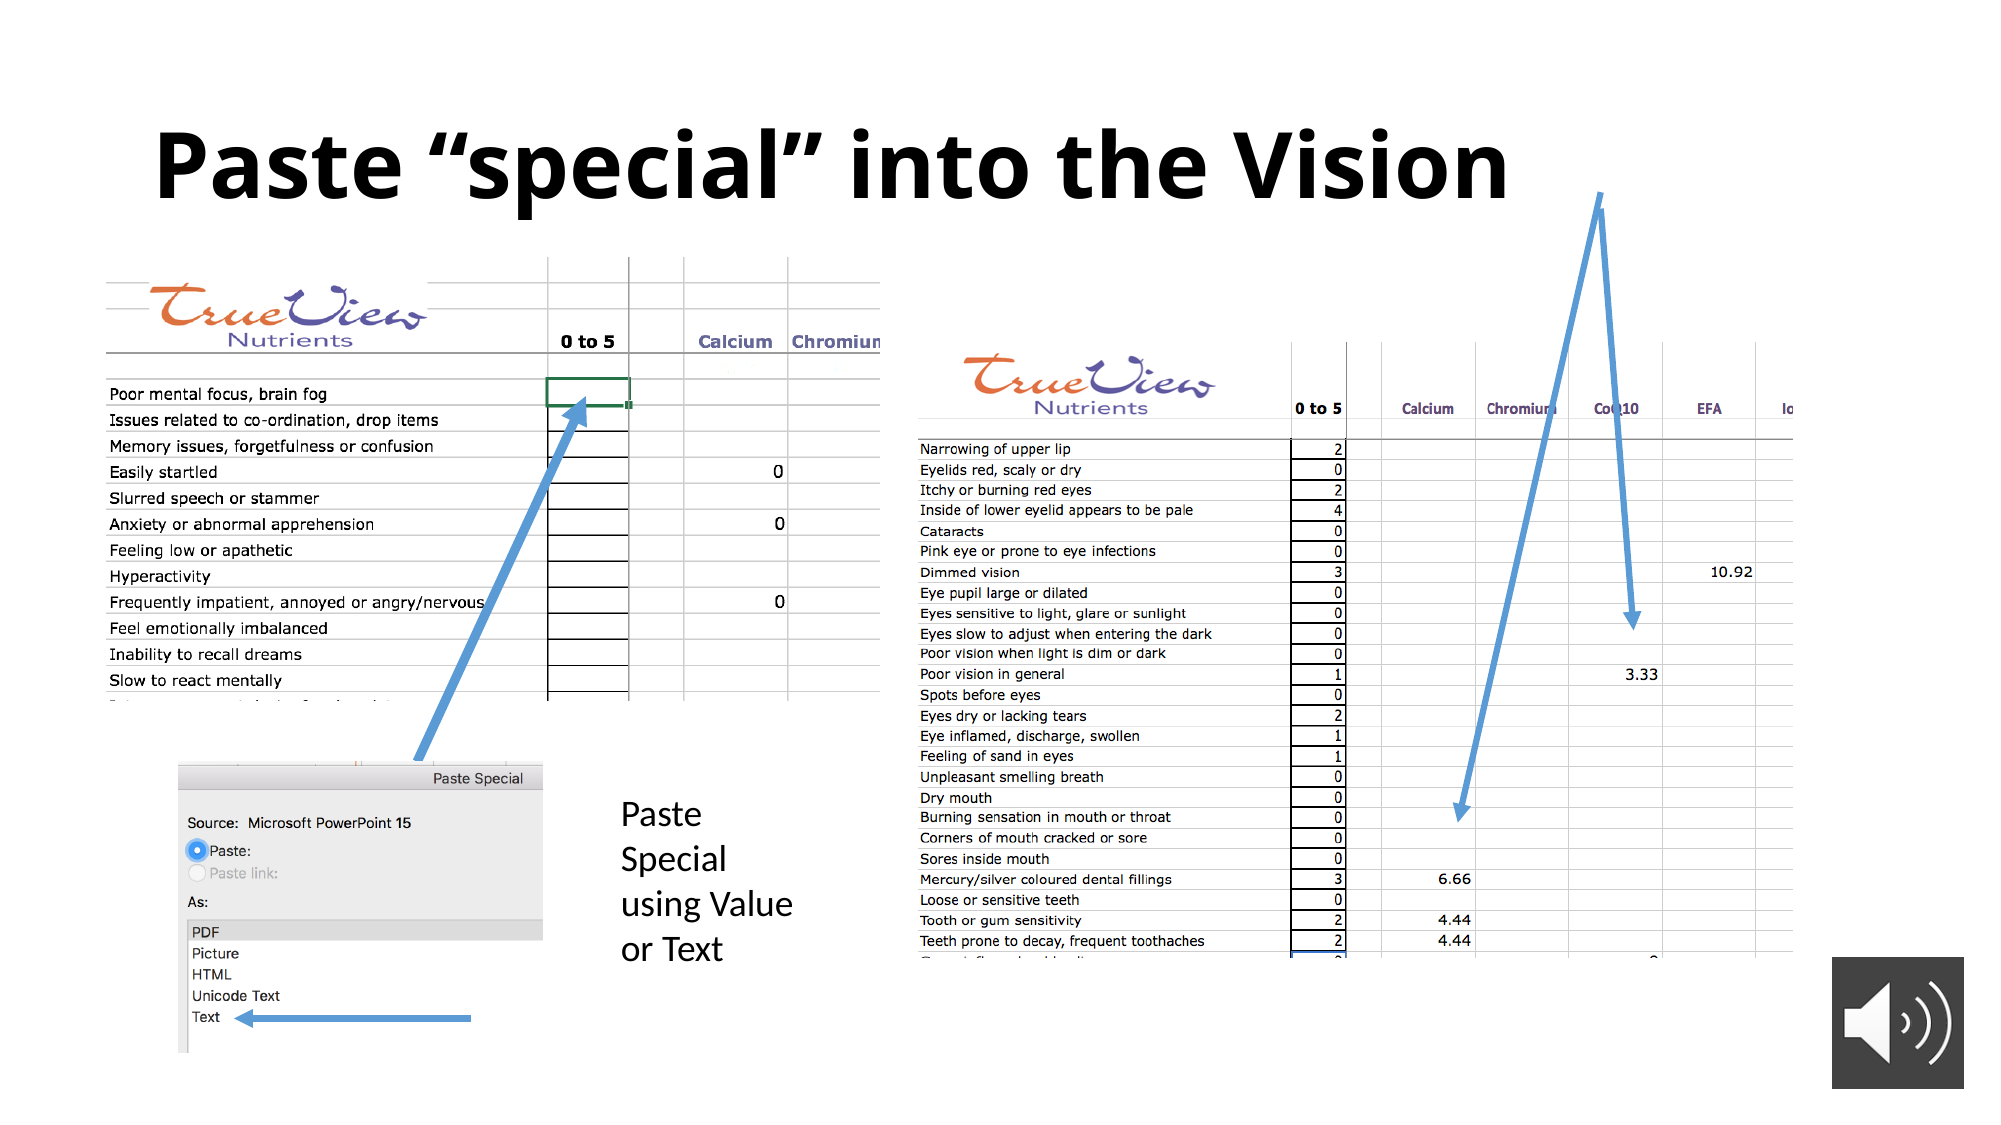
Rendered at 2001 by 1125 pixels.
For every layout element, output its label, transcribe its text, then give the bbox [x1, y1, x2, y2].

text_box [1457, 192, 1601, 823]
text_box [1600, 208, 1634, 631]
picture [1831, 956, 1965, 1090]
picture [106, 257, 880, 701]
text_box Paste Special using Value or Text [606, 781, 813, 977]
picture [178, 761, 543, 1053]
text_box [417, 396, 586, 762]
title Paste “special” into the Vision [137, 59, 1863, 278]
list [918, 342, 1793, 958]
